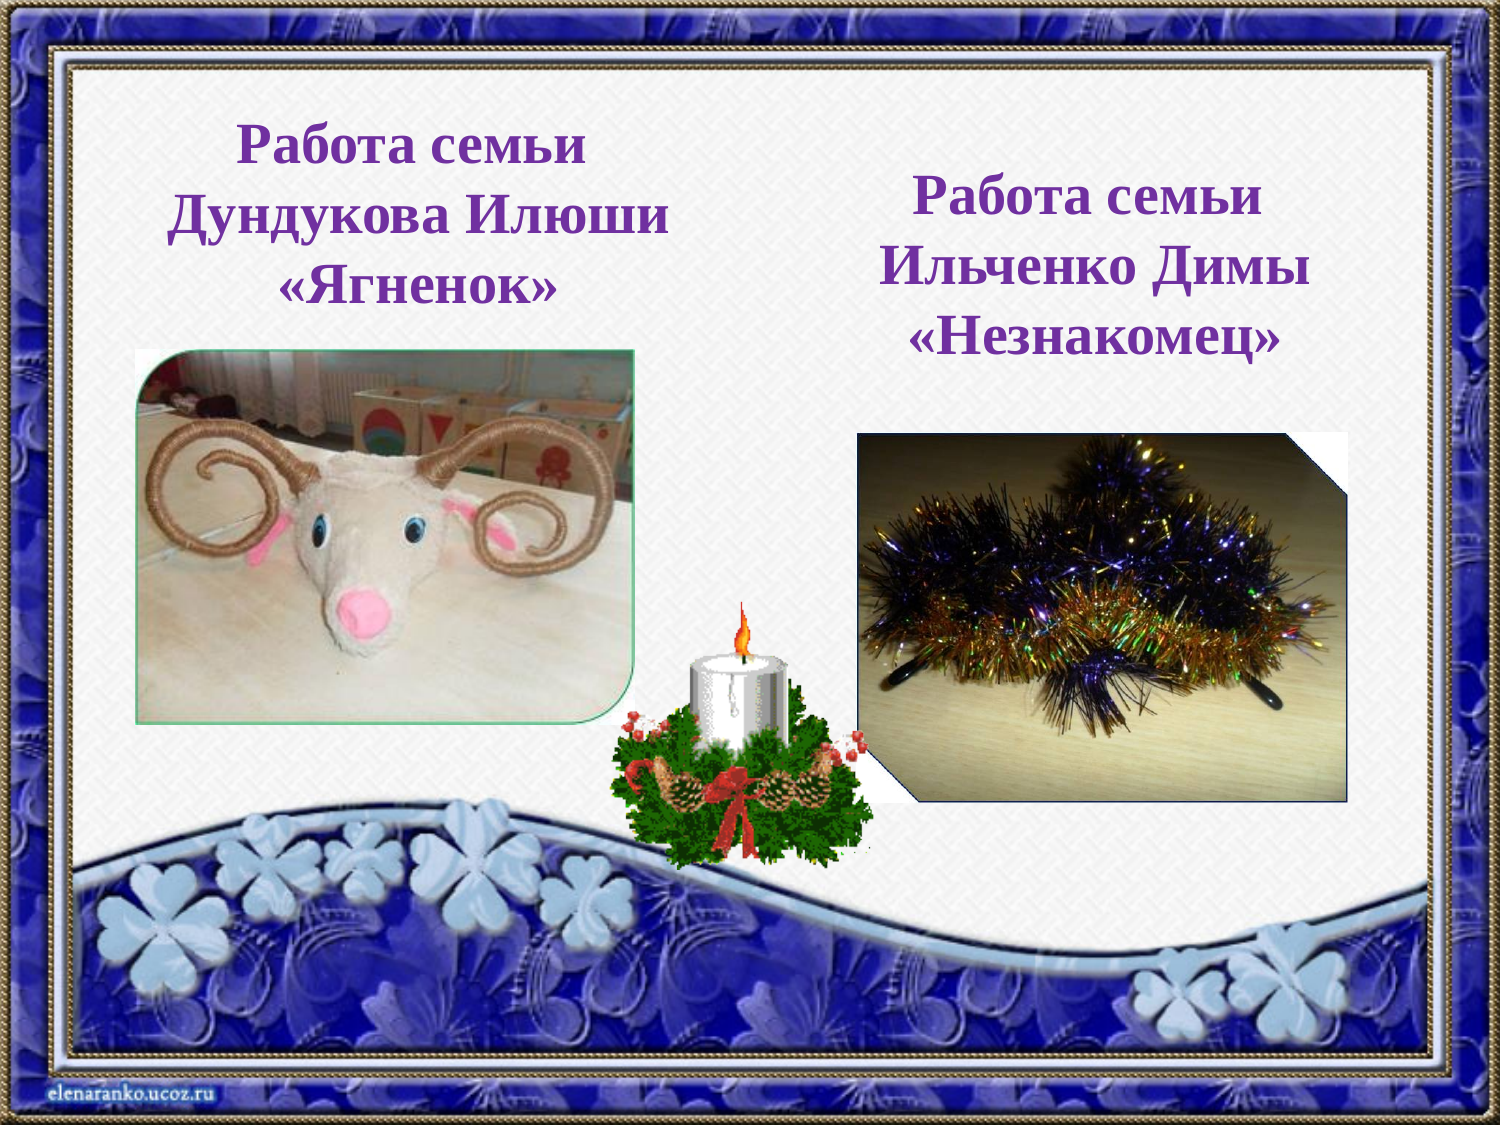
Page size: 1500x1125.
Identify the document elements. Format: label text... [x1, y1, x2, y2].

text_box Работа семьи Ильченко Димы «Незнакомец» [797, 149, 1394, 374]
picture [0, 0, 1500, 1125]
title Работа семьи Дундукова Илюши «Ягненок» [76, 90, 762, 331]
